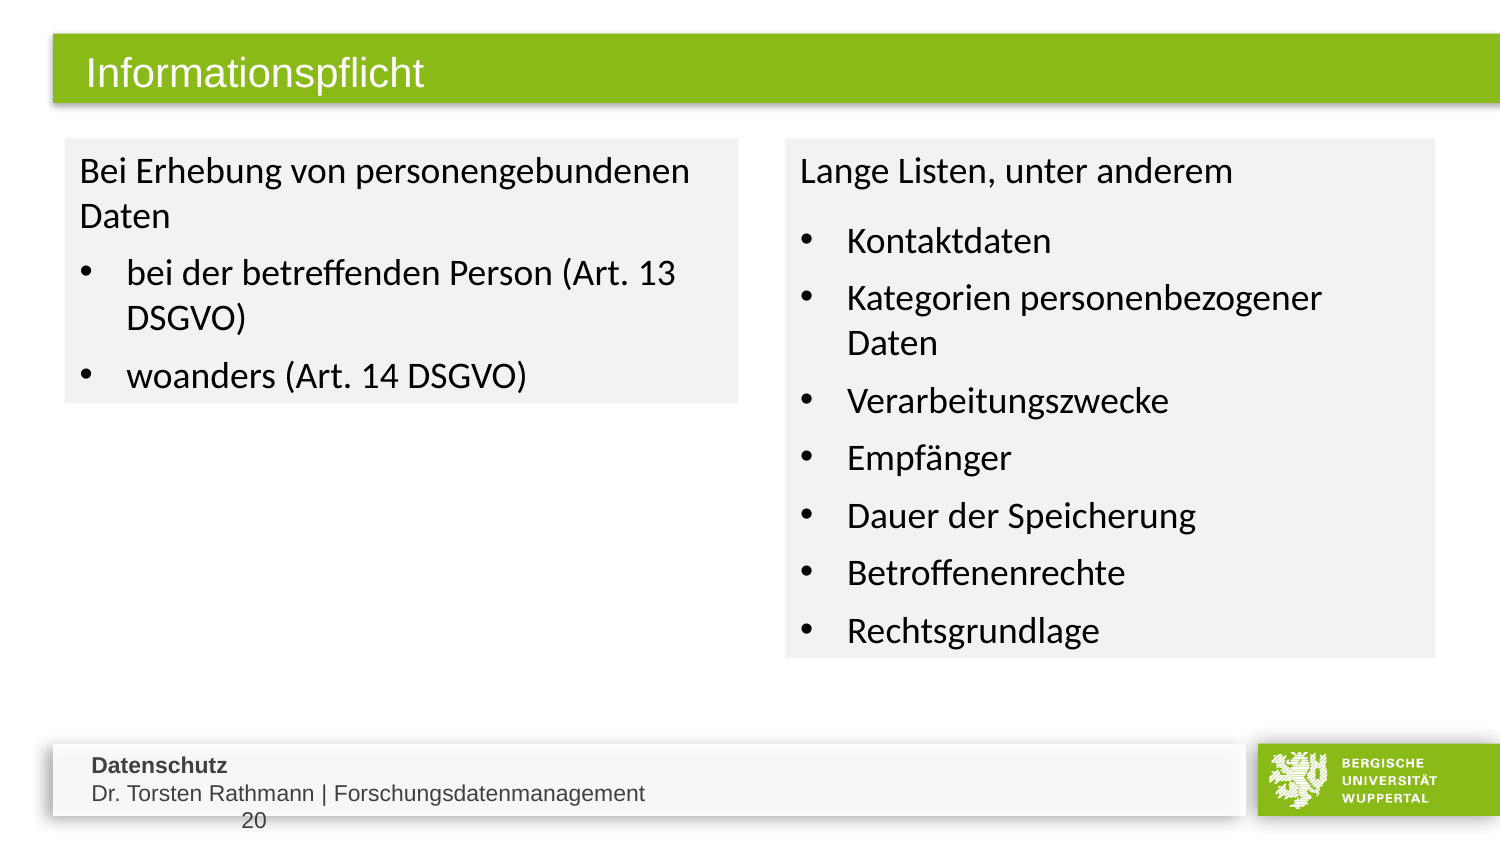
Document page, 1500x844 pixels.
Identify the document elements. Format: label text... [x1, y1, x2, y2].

title Informationspflicht [53, 33, 1500, 87]
text_box Bei Erhebung von personengebundenen Daten bei der betreffenden Person (Art. 13 DSGVO) woanders (Art. 14 DSGVO) [64, 138, 739, 404]
picture [1269, 752, 1437, 809]
text_box Lange Listen, unter anderem Kontaktdaten Kategorien personenbezogener Daten Verarbeitungszwecke Empfänger Dauer der Speicherung Betroffenenrechte Rechtsgrundlage [785, 138, 1436, 659]
